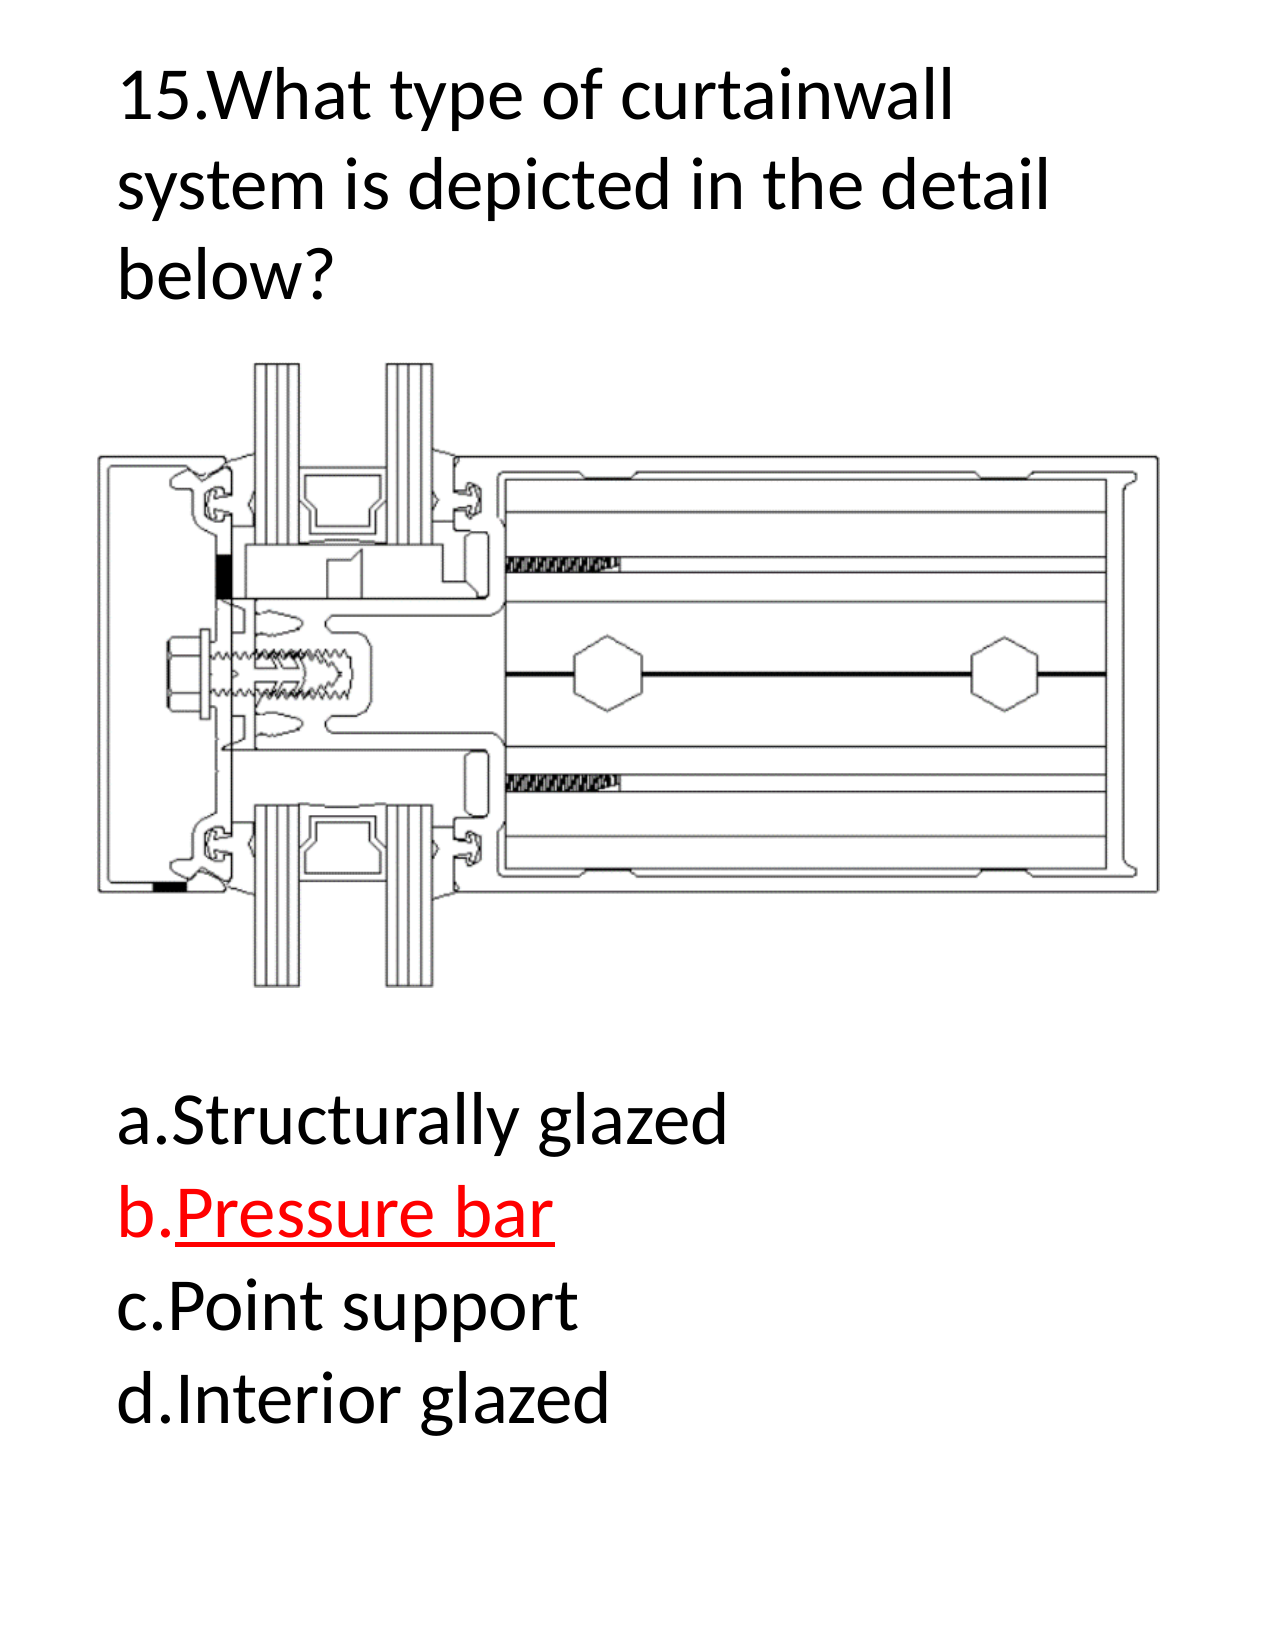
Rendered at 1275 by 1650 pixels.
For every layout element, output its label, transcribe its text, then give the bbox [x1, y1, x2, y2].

text_box 15.What type of curtainwall system is depicted in the detail below? [99, 37, 1188, 323]
text_box Structurally glazed Pressure bar Point support Interior glazed [24, 1062, 1160, 1446]
picture [96, 362, 1160, 988]
